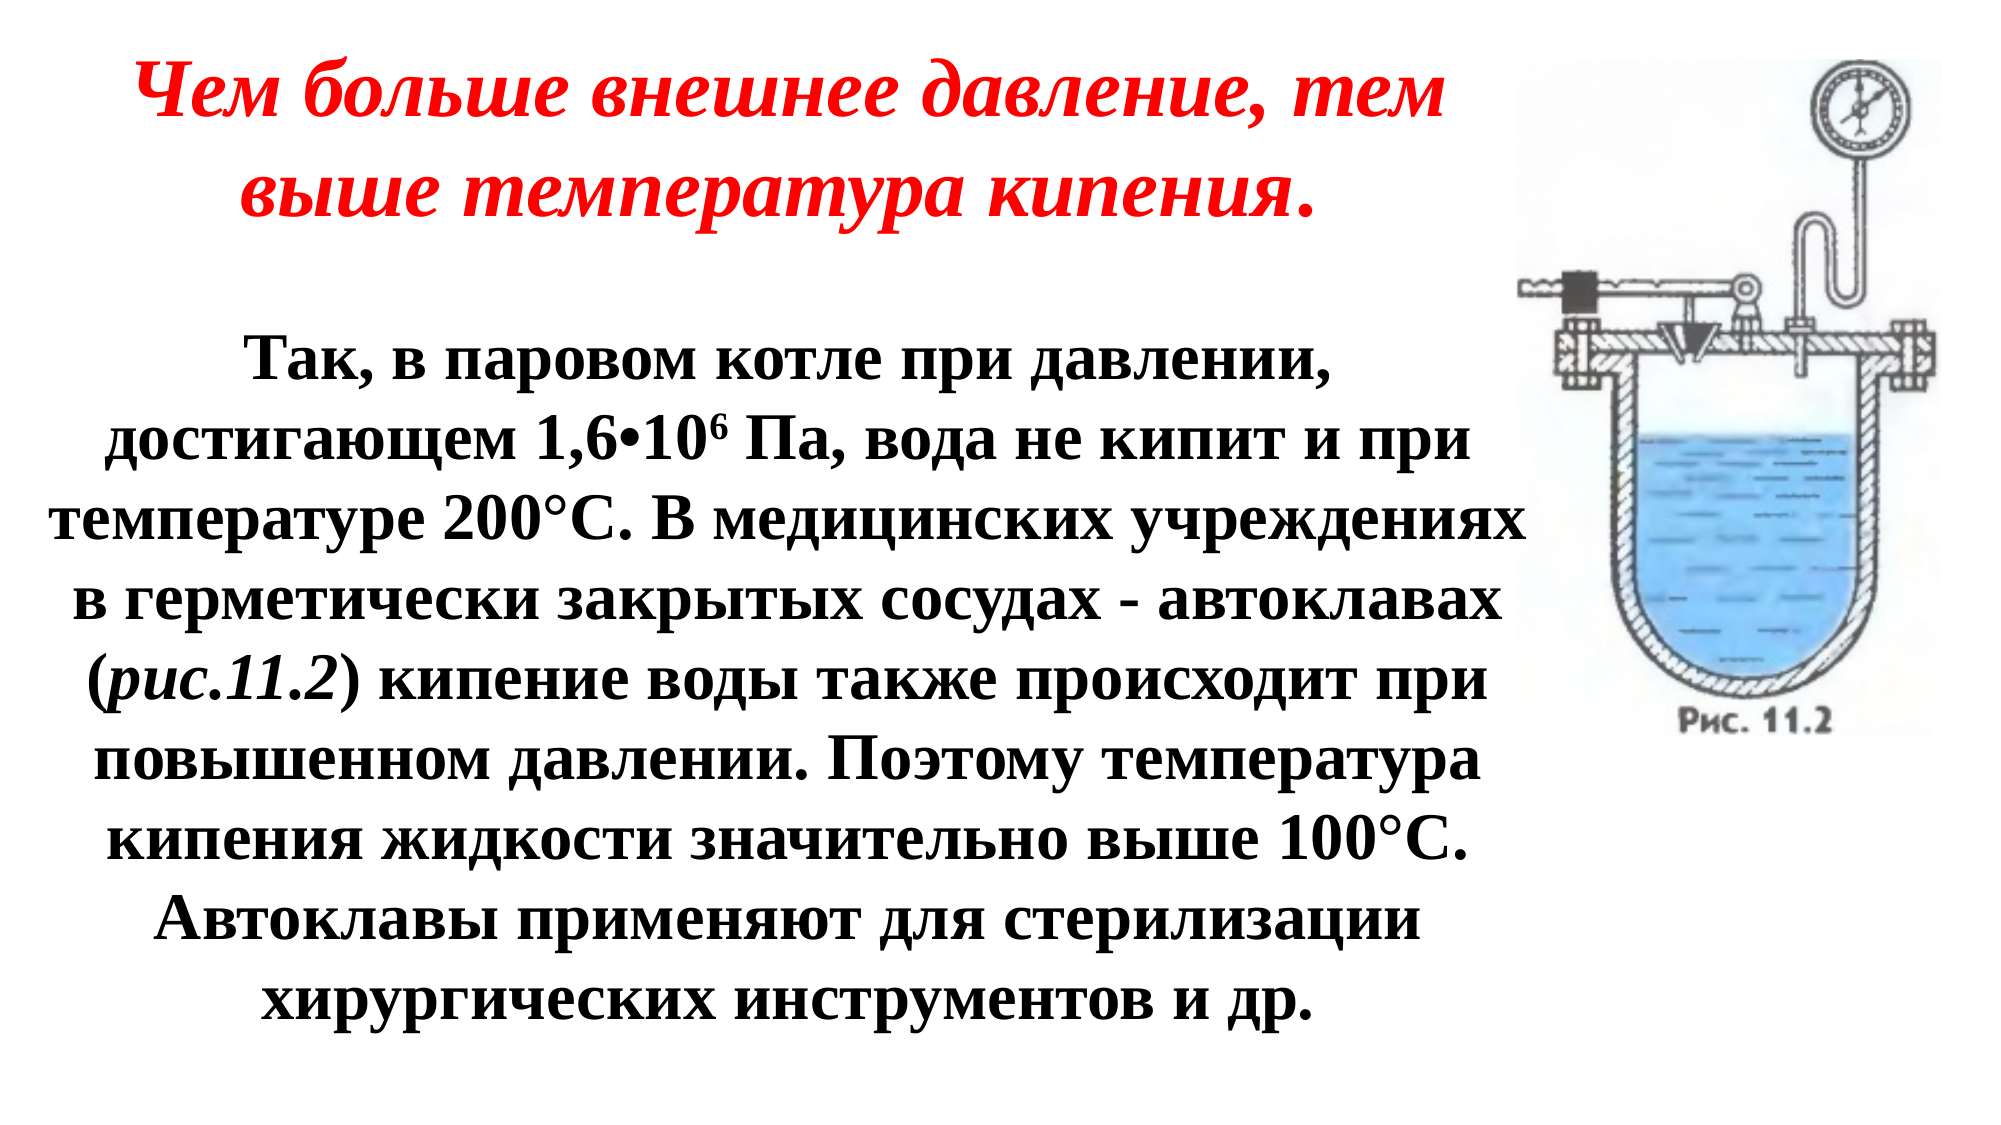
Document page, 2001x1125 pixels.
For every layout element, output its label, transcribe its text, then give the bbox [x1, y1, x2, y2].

text_box Чем больше внешнее давление, тем выше температура кипения. Так, в паровом котле при давлении, достигающем 1,6•106 Па, вода не кипит и при температуре 200°С. В медицинских учреждениях в герметически закрытых сосудах - автоклавах (рис.11.2) кипение воды также происходит при повышенном давлении. Поэтому температура кипения жидкости значительно выше 100°С. Автоклавы применяют для стерилизации хирургических инструментов и др. [23, 25, 1554, 1125]
picture [1516, 59, 1941, 737]
